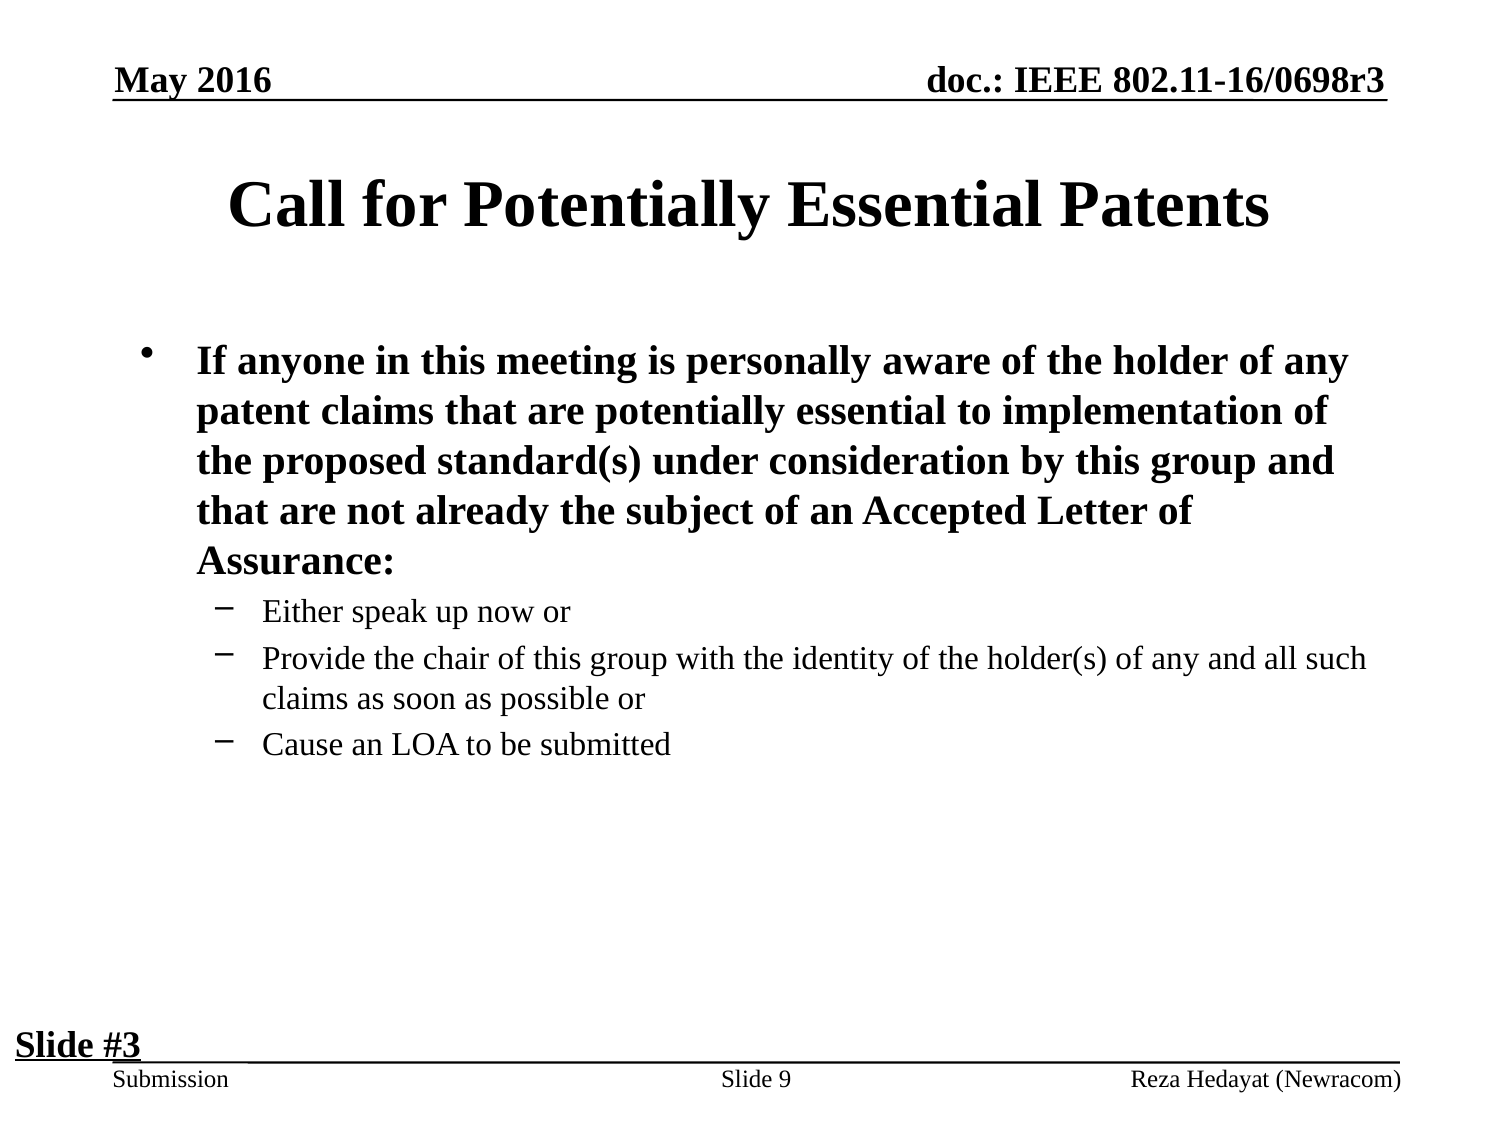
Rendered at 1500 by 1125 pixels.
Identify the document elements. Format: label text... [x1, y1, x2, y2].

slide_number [114, 54, 274, 101]
list If anyone in this meeting is personally aware of the holder of any patent claims that are potentially essential to implementation of the proposed standard(s) under consideration by this group and that are not already the subject of an Accepted Letter of Assurance: Either speak up now or Provide the chair of this group with the identity of the holder(s) of any and all such claims as soon as possible or Cause an LOA to be submitted [125, 324, 1400, 1000]
slide_number Slide 9 [712, 1061, 800, 1093]
text_box Slide #3 [0, 1012, 157, 1073]
title Call for Potentially Essential Patents [112, 112, 1388, 288]
footer Reza Hedayat (Newracom) [1122, 1061, 1402, 1093]
